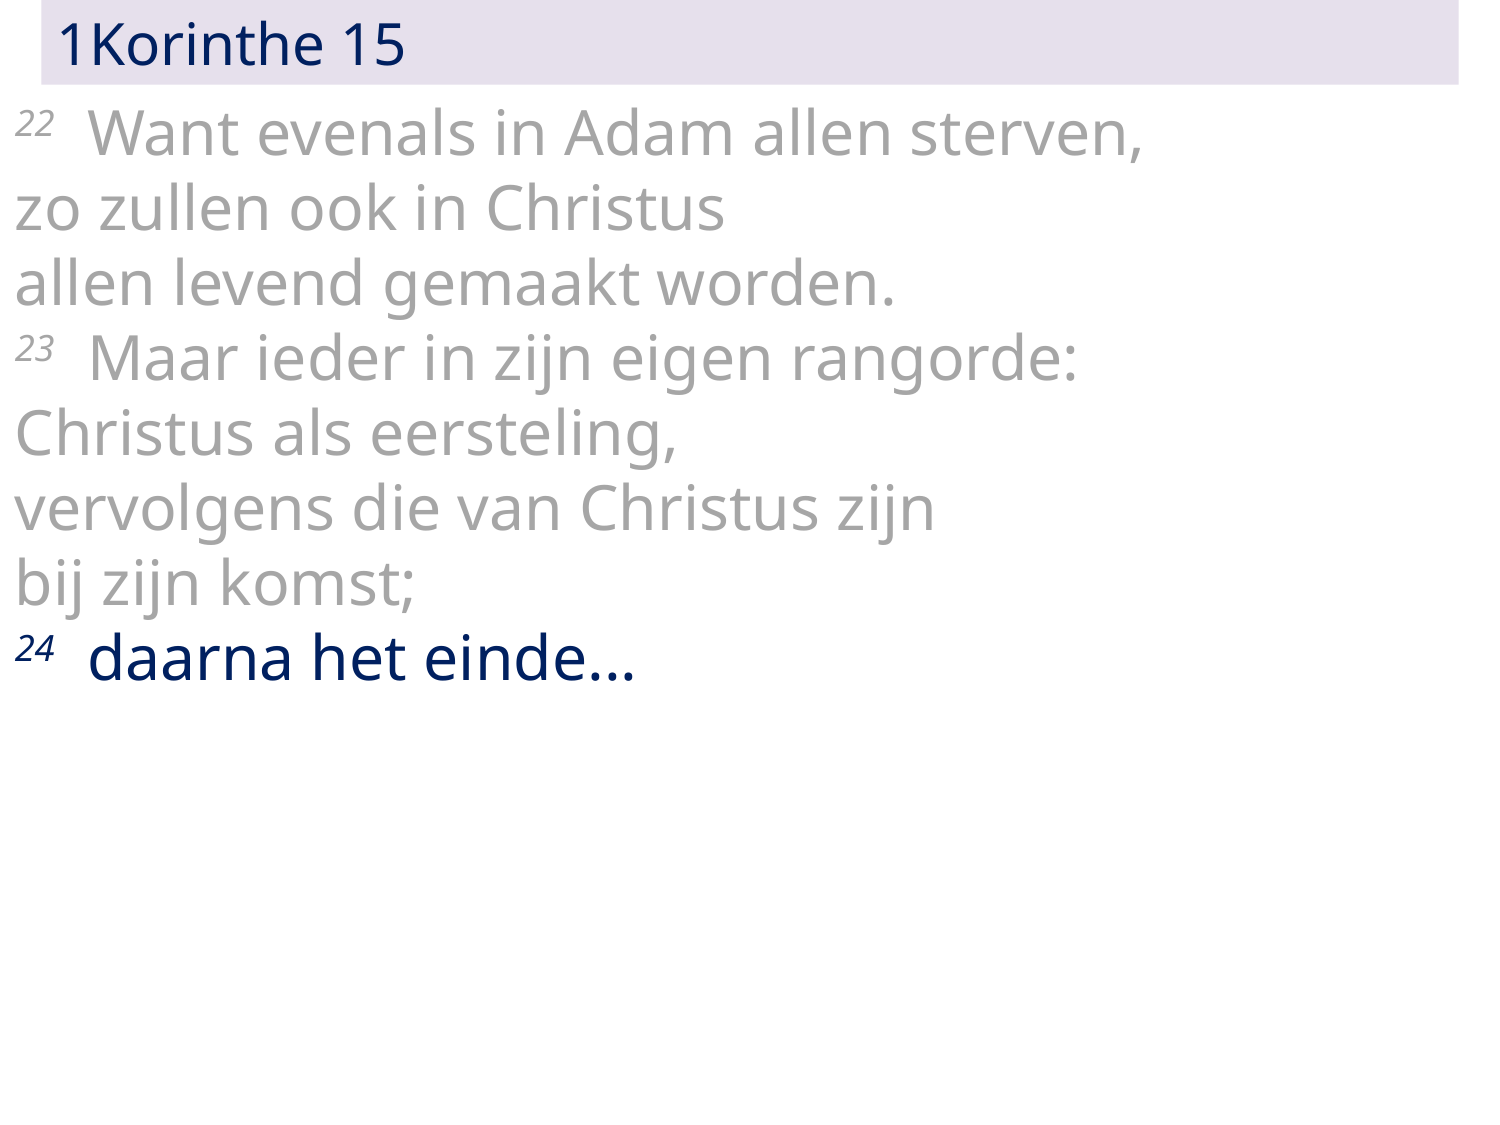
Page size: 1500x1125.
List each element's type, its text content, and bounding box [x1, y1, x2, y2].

text_box 22 Want evenals in Adam allen sterven, zo zullen ook in Christus allen levend gemaakt worden. 23 Maar ieder in zijn eigen rangorde: Christus als eersteling, vervolgens die van Christus zijn bij zijn komst; 24 daarna het einde... [0, 85, 1500, 700]
text_box 1Korinthe 15 [41, 0, 1459, 85]
